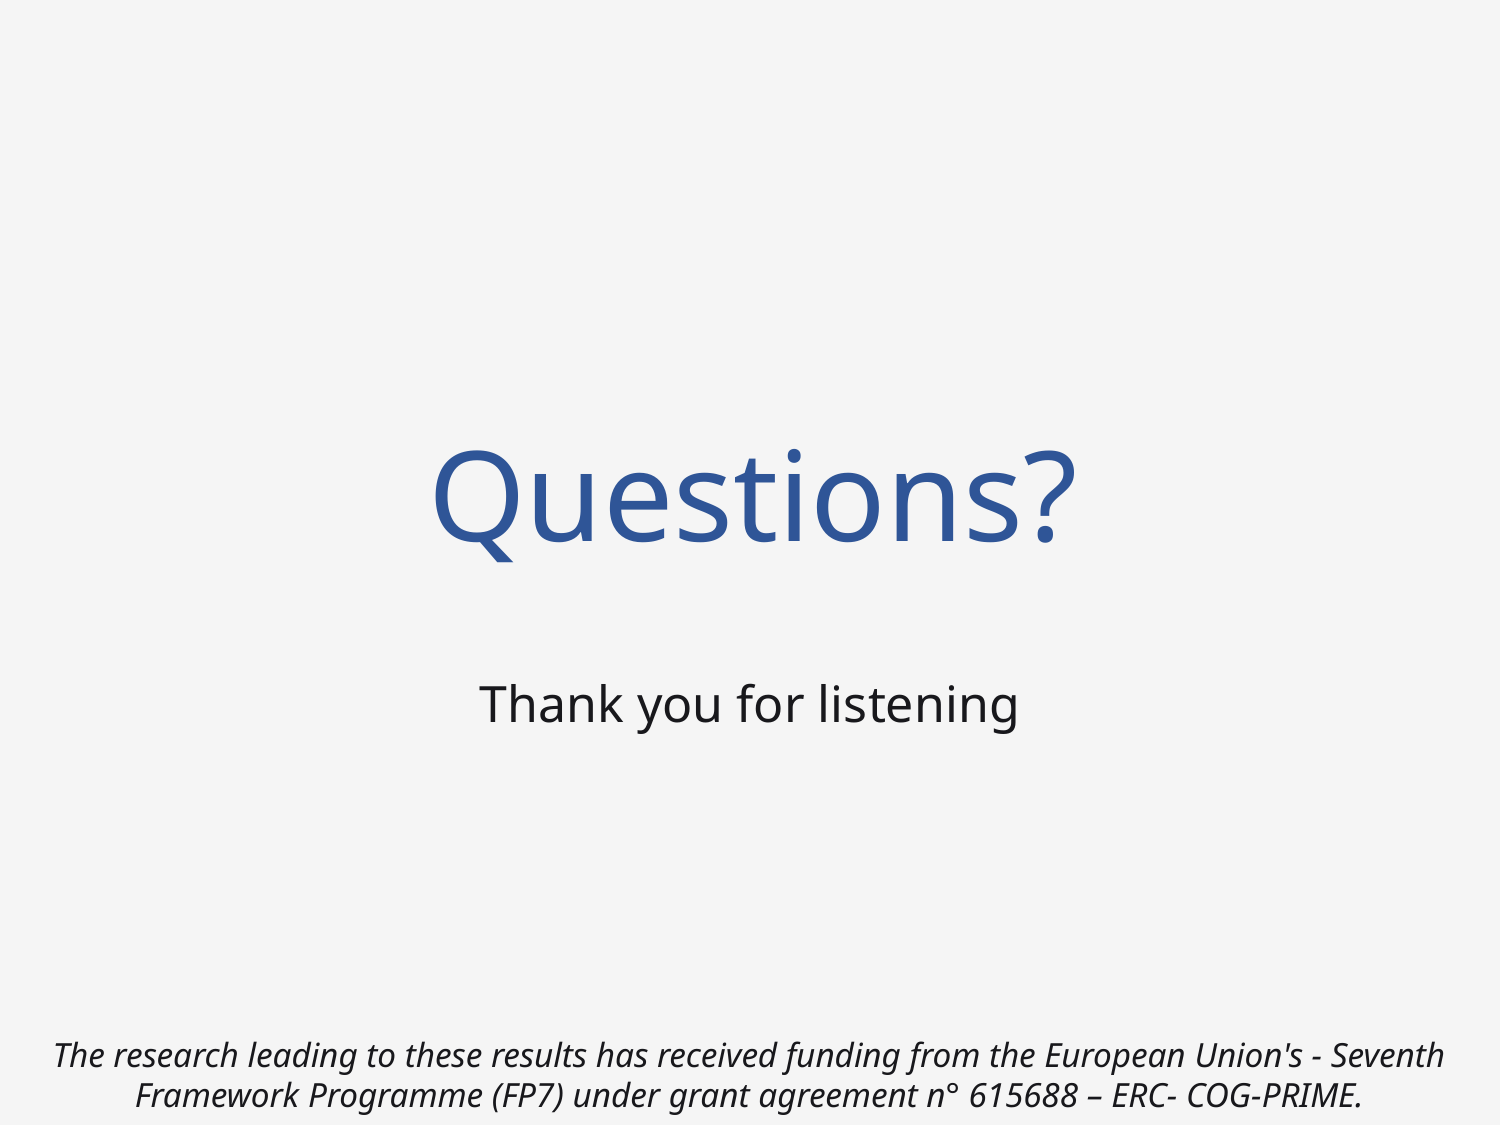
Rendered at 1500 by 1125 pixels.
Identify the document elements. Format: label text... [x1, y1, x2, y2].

text_box The research leading to these results has received funding from the European Union's - Seventh Framework Programme (FP7) under grant agreement n° 615688 – ERC- COG-PRIME. [0, 1026, 1500, 1122]
subtitle Thank you for listening [187, 590, 1313, 1026]
title Questions? [94, 184, 1413, 576]
